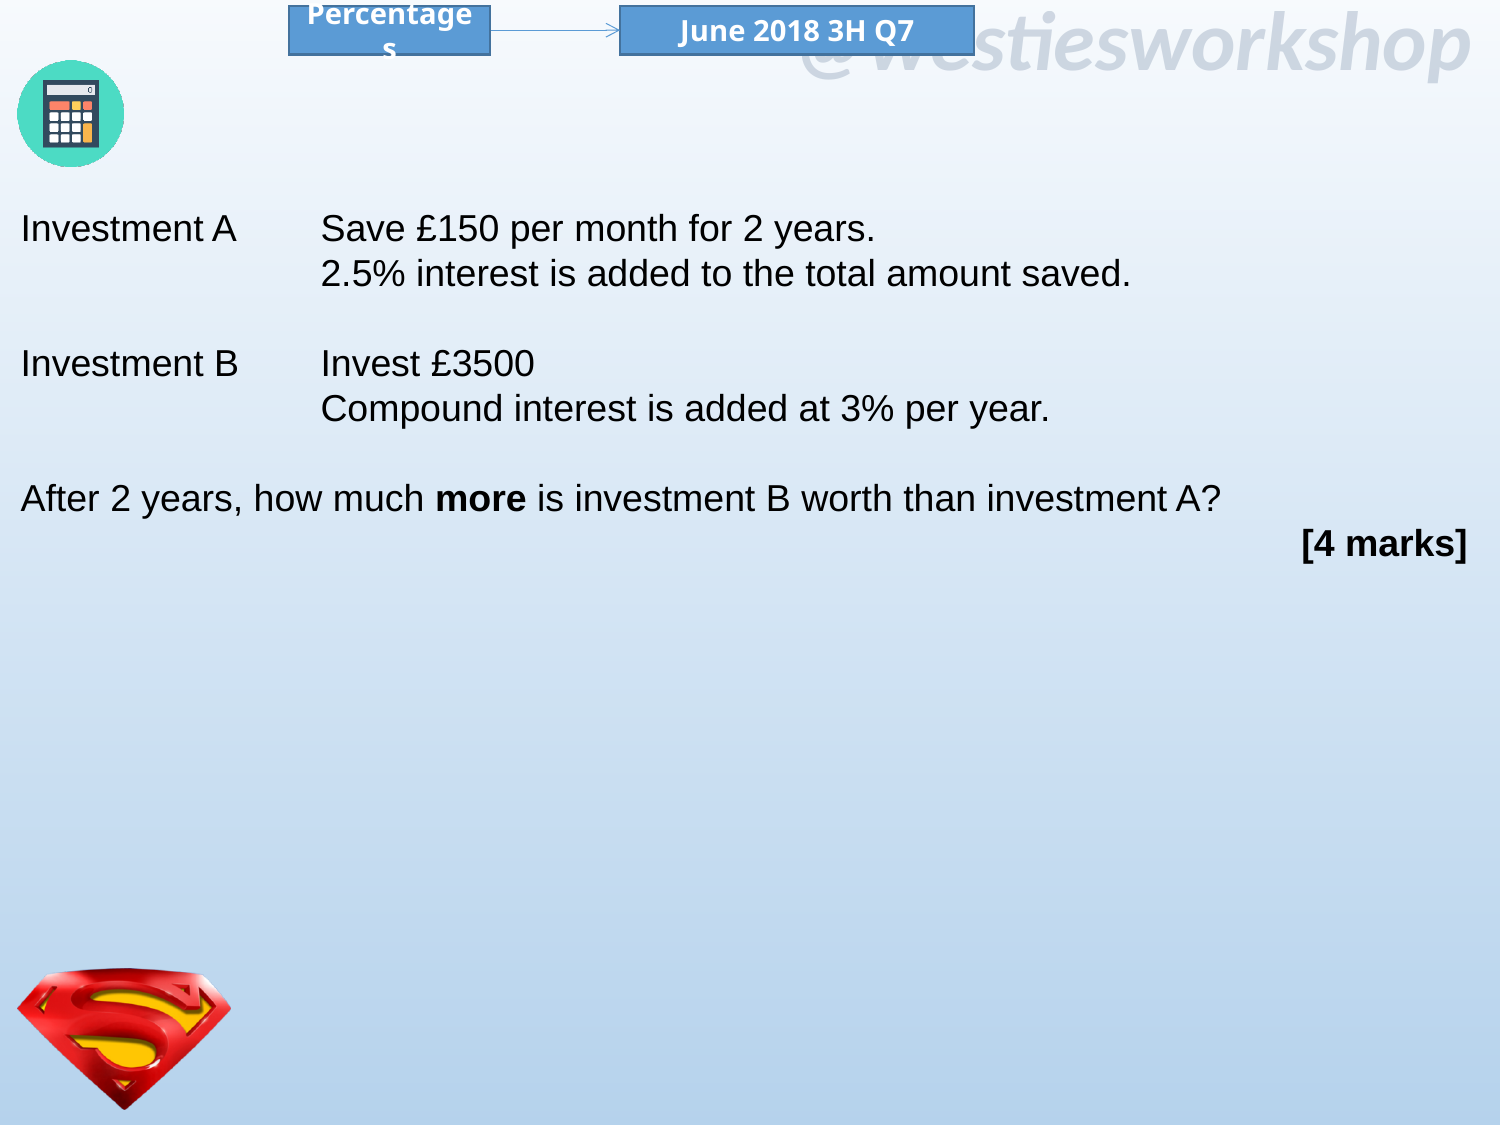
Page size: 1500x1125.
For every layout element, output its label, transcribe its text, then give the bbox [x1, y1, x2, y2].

picture [17, 968, 231, 1110]
picture [17, 60, 124, 167]
text_box Percentages [288, 5, 491, 56]
text_box June 2018 3H Q7 [619, 5, 975, 56]
text_box Investment A Save £150 per month for 2 years. 2.5% interest is added to the total amount saved. Investment B Invest £3500 Compound interest is added at 3% per year. After 2 years, how much more is investment B worth than investment A? [4 marks] [5, 196, 1483, 571]
